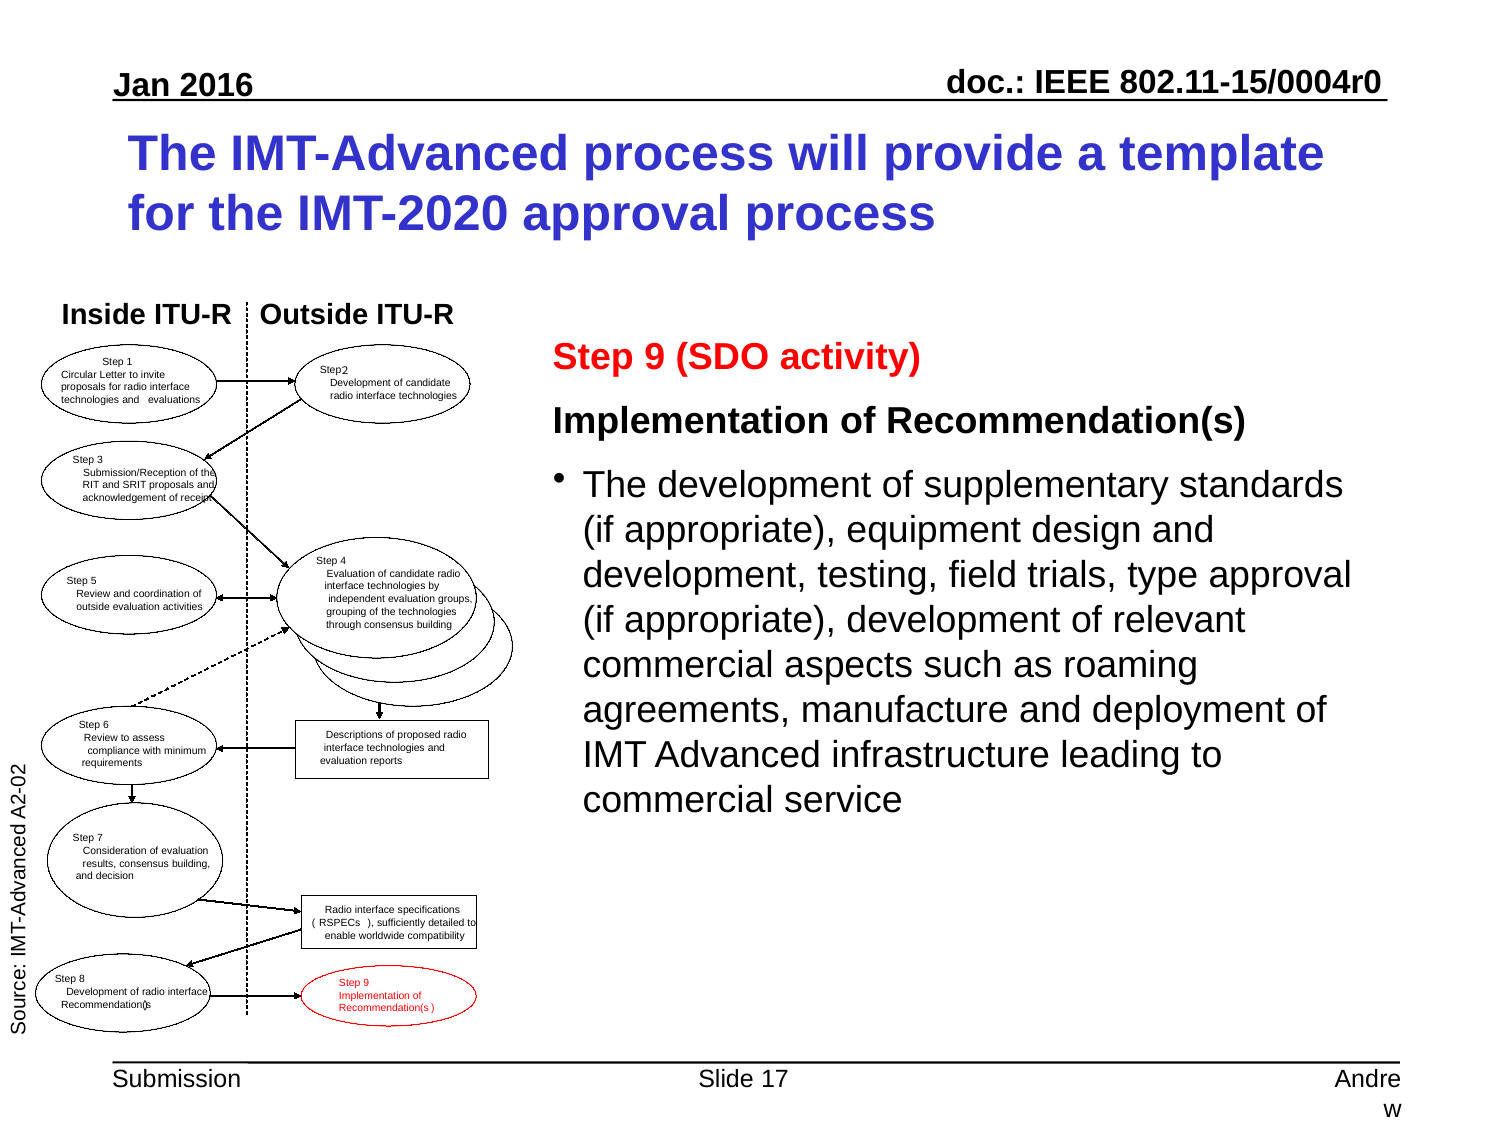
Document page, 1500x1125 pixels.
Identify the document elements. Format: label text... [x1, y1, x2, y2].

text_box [47, 802, 223, 918]
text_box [312, 585, 513, 707]
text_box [294, 344, 471, 424]
text_box [128, 794, 136, 801]
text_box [41, 705, 217, 785]
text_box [41, 440, 217, 520]
text_box Outside ITU-R [244, 287, 488, 325]
text_box evaluation reports [319, 754, 403, 767]
text_box interface technologies and [323, 741, 449, 754]
slide_number Slide 17 [697, 1061, 791, 1093]
text_box Source: IMT-Advanced A2-02 [0, 712, 28, 1051]
text_box [301, 895, 477, 949]
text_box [41, 344, 217, 424]
text_box [228, 902, 301, 914]
text_box Descriptions of proposed radio [325, 728, 471, 742]
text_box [276, 537, 477, 659]
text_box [41, 555, 217, 635]
list Step 9 (SDO activity) Implementation of Recommendation(s) The development of supplementary standards (if appropriate), equipment design and development, testing, field trials, type approval (if appropriate), development of relevant commercial aspects such as roaming agreements, manufacture and deployment of IMT Advanced infrastructure leading to commercial service [537, 324, 1388, 1000]
footer Andrew Myles, Cisco [1320, 1061, 1402, 1093]
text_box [35, 953, 211, 1033]
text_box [294, 561, 495, 683]
text_box [294, 720, 489, 779]
text_box Inside ITU-R [35, 287, 244, 325]
title The IMT-Advanced process will provide a template for the IMT-2020 approval process [112, 112, 1388, 288]
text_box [300, 965, 477, 1027]
